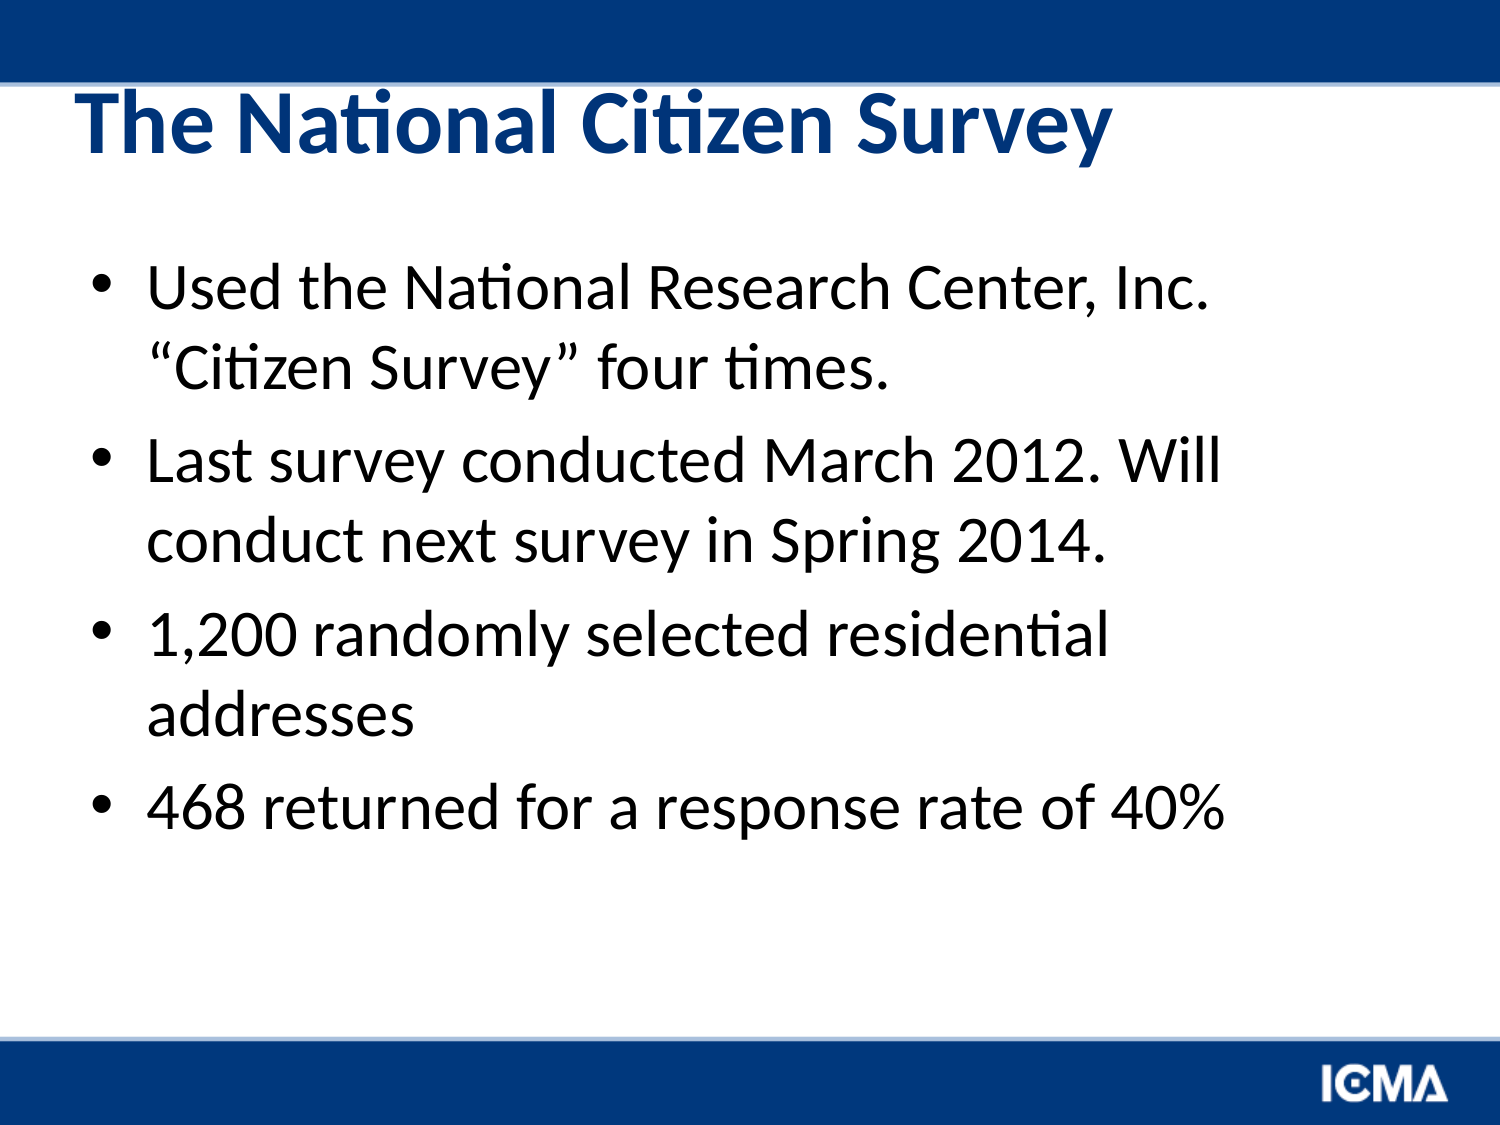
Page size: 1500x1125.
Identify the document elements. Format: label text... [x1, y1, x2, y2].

list Used the National Research Center, Inc. “Citizen Survey” four times. Last survey conducted March 2012. Will conduct next survey in Spring 2014. 1,200 randomly selected residential addresses 468 returned for a response rate of 40% [75, 234, 1377, 902]
title The National Citizen Survey [59, 40, 1410, 194]
picture [0, 0, 1500, 1125]
